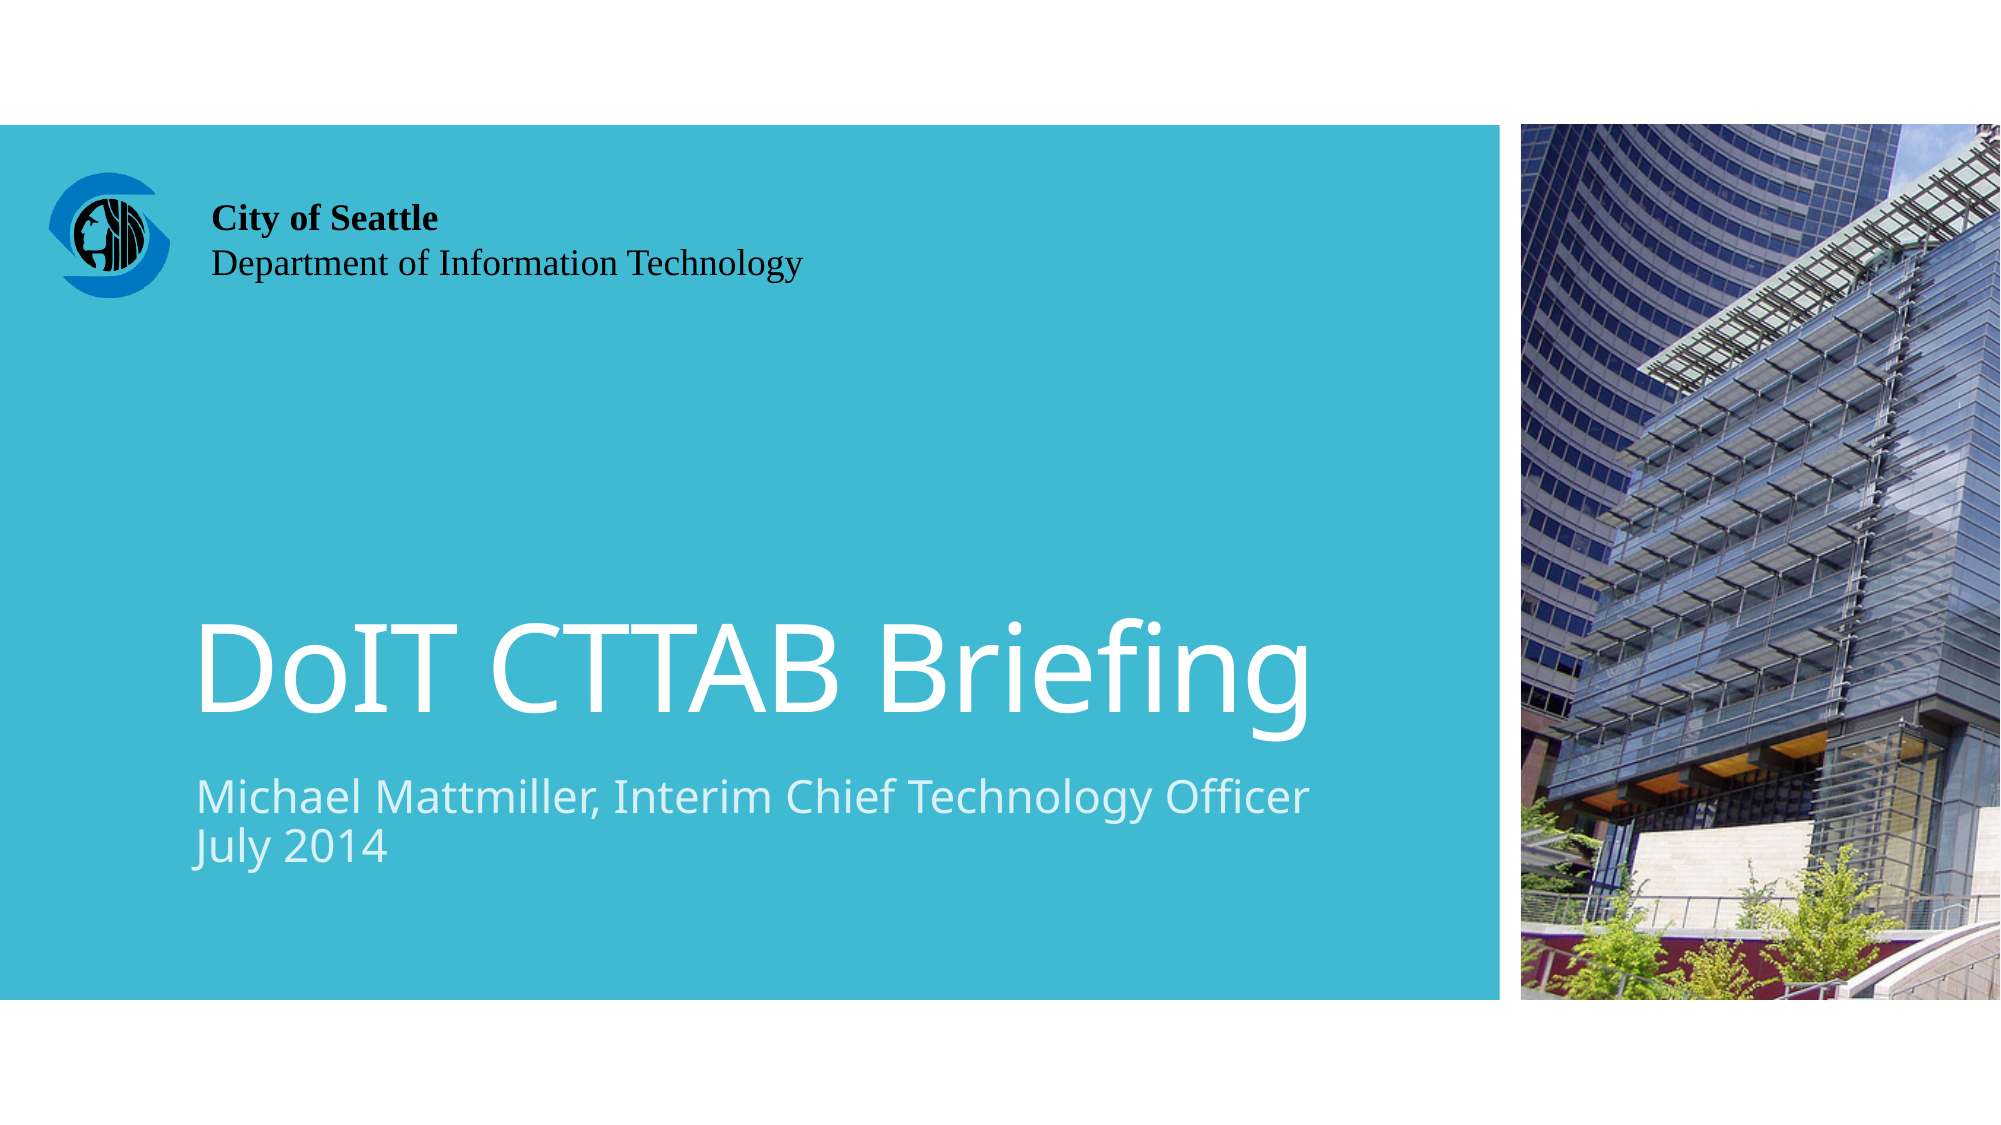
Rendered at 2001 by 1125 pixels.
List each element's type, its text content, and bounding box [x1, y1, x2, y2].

text_box City of Seattle Department of Information Technology [196, 185, 819, 291]
picture [1521, 124, 2000, 1001]
subtitle Michael Mattmiller, Interim Chief Technology Officer July 2014 [180, 766, 1381, 917]
picture [48, 172, 170, 299]
title DoIT CTTAB Briefing [175, 213, 1376, 747]
